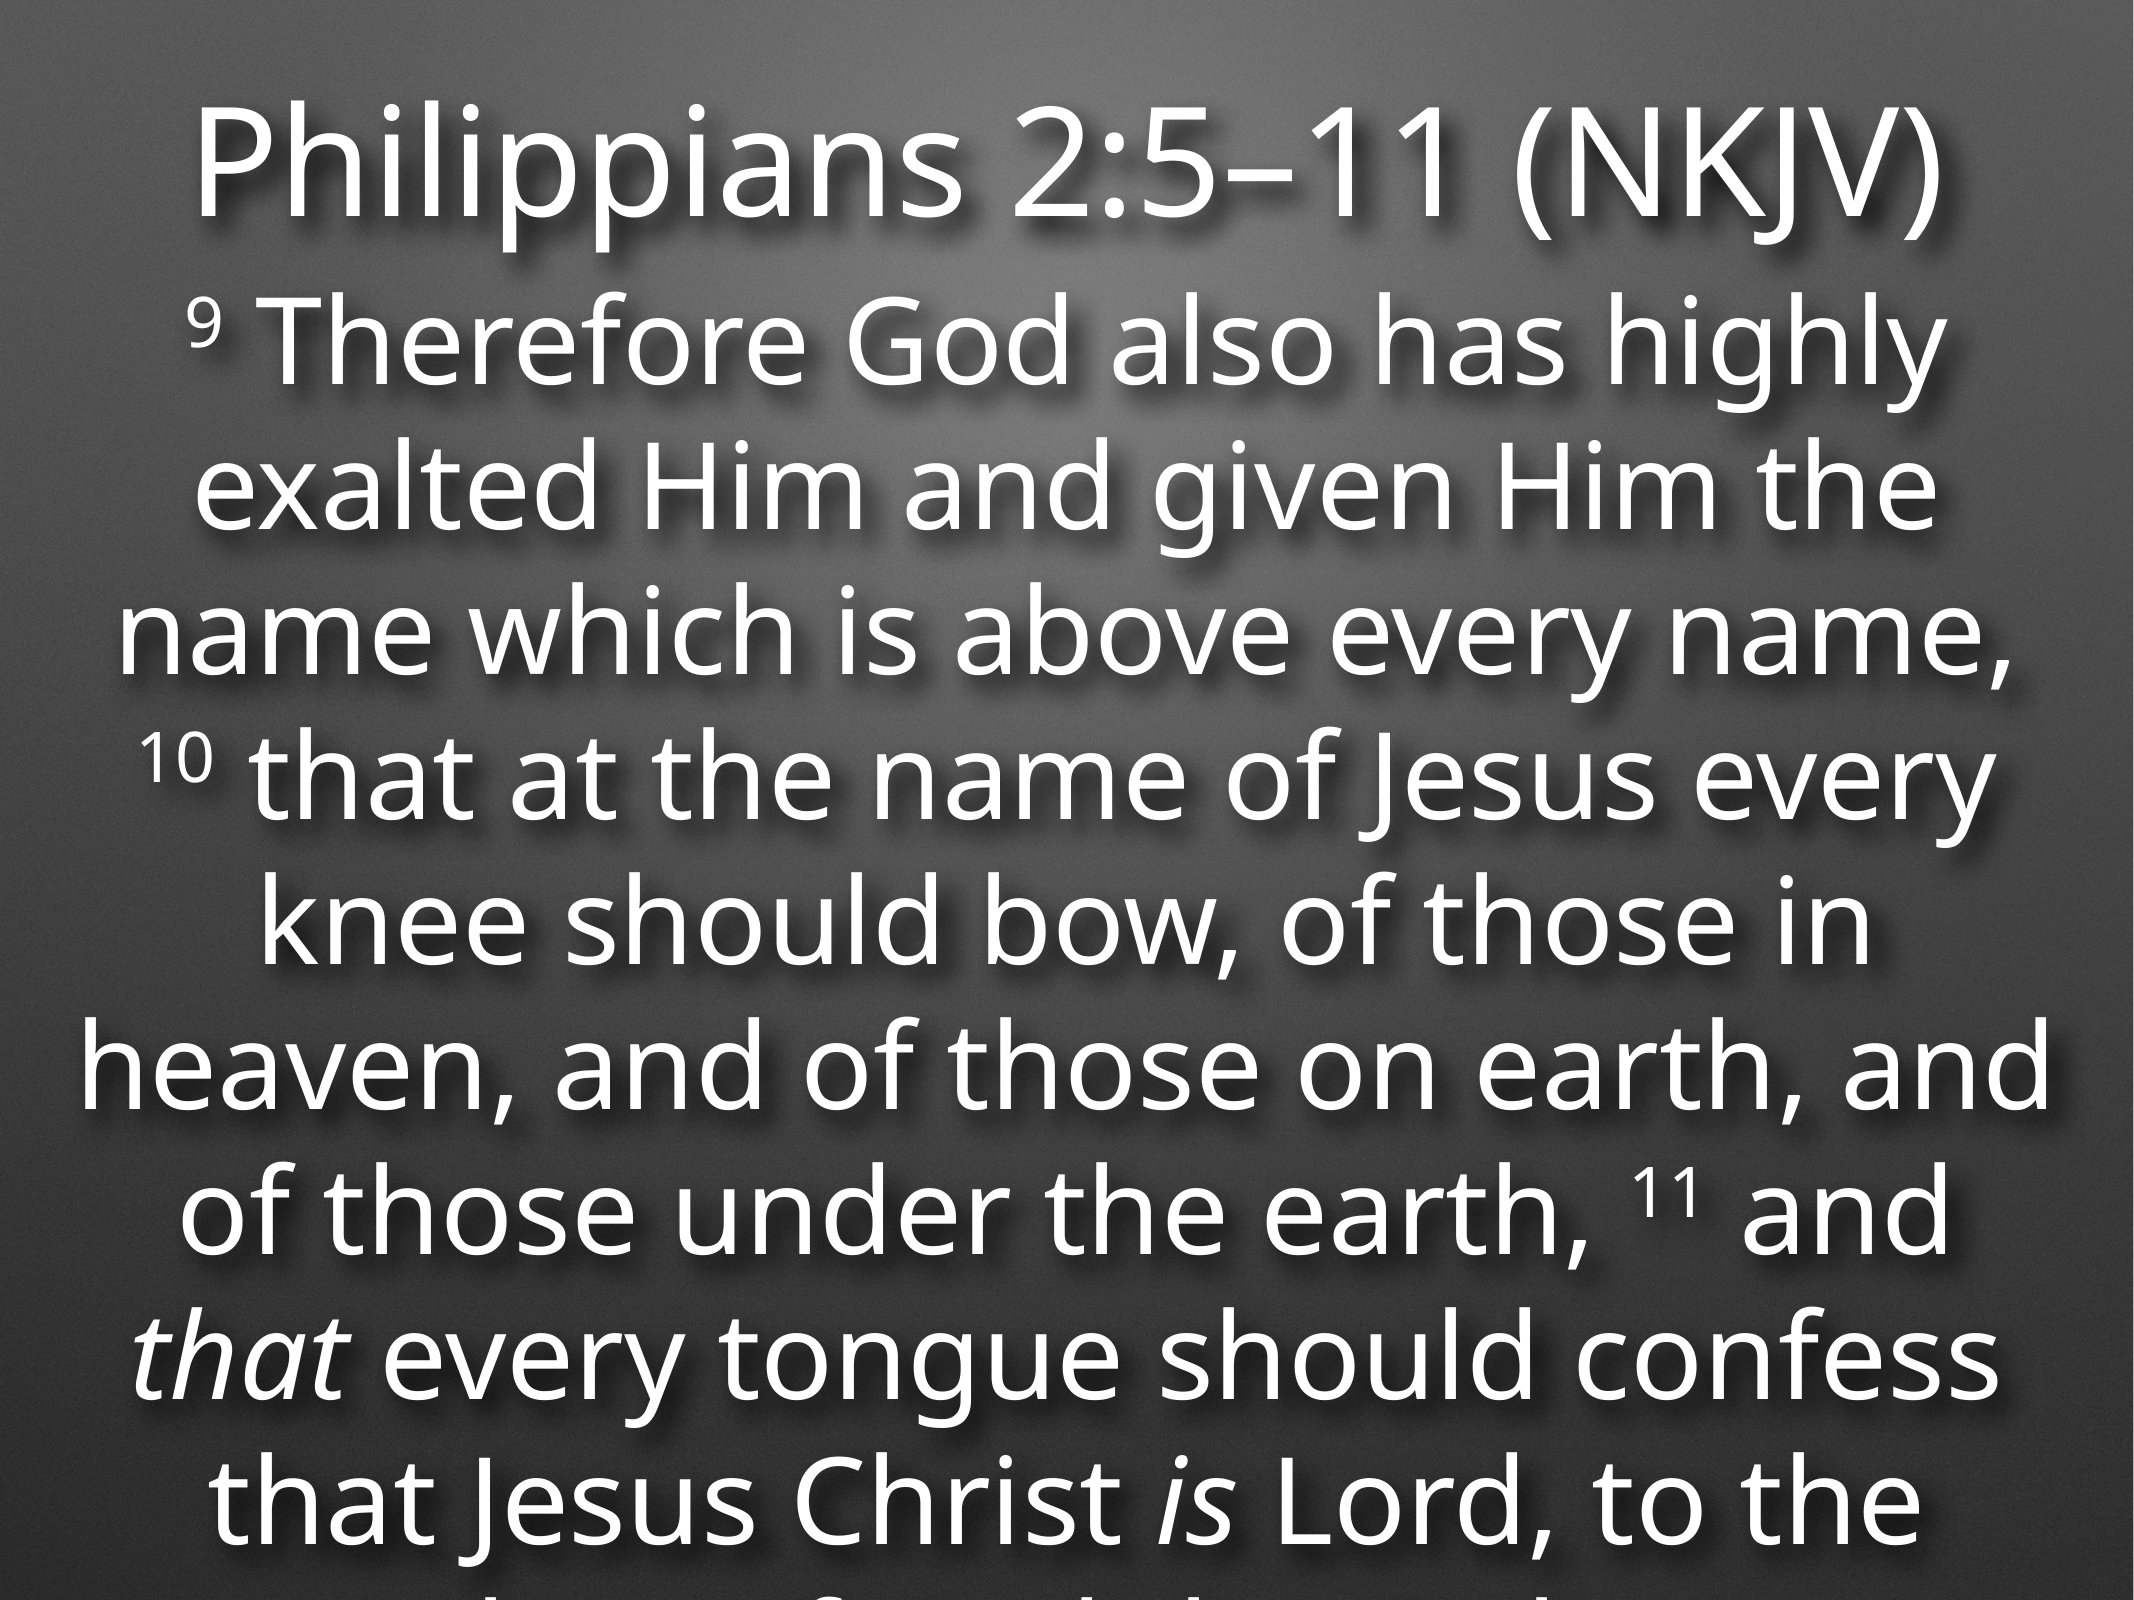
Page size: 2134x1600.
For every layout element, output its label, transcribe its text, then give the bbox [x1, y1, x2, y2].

text_box Philippians 2:5–11 (NKJV) 9 Therefore God also has highly exalted Him and given Him the name which is above every name, 10 that at the name of Jesus every knee should bow, of those in heaven, and of those on earth, and of those under the earth, 11 and that every tongue should confess that Jesus Christ is Lord, to the glory of God the Father. [58, 56, 2075, 1600]
picture [0, 0, 2134, 1600]
